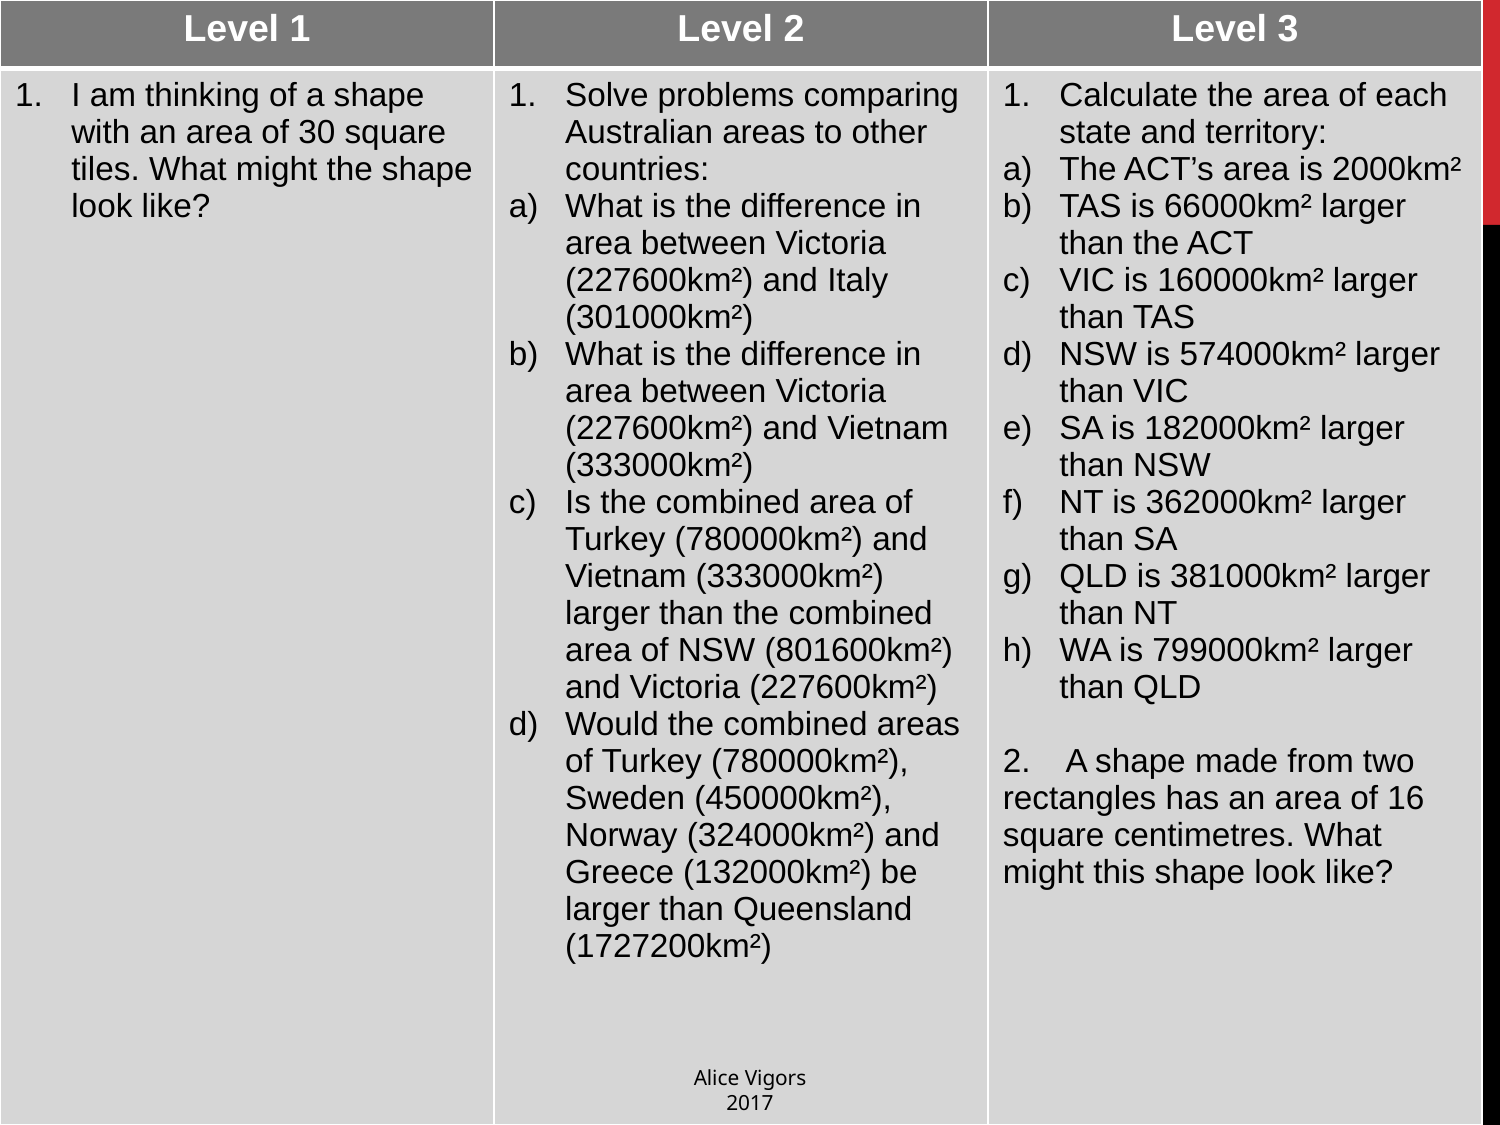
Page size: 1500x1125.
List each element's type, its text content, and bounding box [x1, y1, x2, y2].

table_header Level 3 [989, 1, 1481, 66]
text_box Alice Vigors 2017 [669, 1056, 831, 1122]
table_cell I am thinking of a shape with an area of 30 square tiles. What might the shape look like? [1, 71, 493, 1124]
table_header Level 2 [495, 1, 987, 66]
table_cell Solve problems comparing Australian areas to other countries: What is the difference in area between Victoria (227600km²) and Italy (301000km²) What is the difference in area between Victoria (227600km²) and Vietnam (333000km²) Is the combined area of Turkey (780000km²) and Vietnam (333000km²) larger than the combined area of NSW (801600km²) and Victoria (227600km²) Would the combined areas of Turkey (780000km²), Sweden (450000km²), Norway (324000km²) and Greece (132000km²) be larger than Queensland (1727200km²) [495, 71, 987, 1124]
table_cell Calculate the area of each state and territory: The ACT’s area is 2000km² TAS is 66000km² larger than the ACT VIC is 160000km² larger than TAS NSW is 574000km² larger than VIC SA is 182000km² larger than NSW NT is 362000km² larger than SA QLD is 381000km² larger than NT WA is 799000km² larger than QLD 2. A shape made from two rectangles has an area of 16 square centimetres. What might this shape look like? [989, 71, 1481, 1124]
table_header Level 1 [1, 1, 493, 66]
